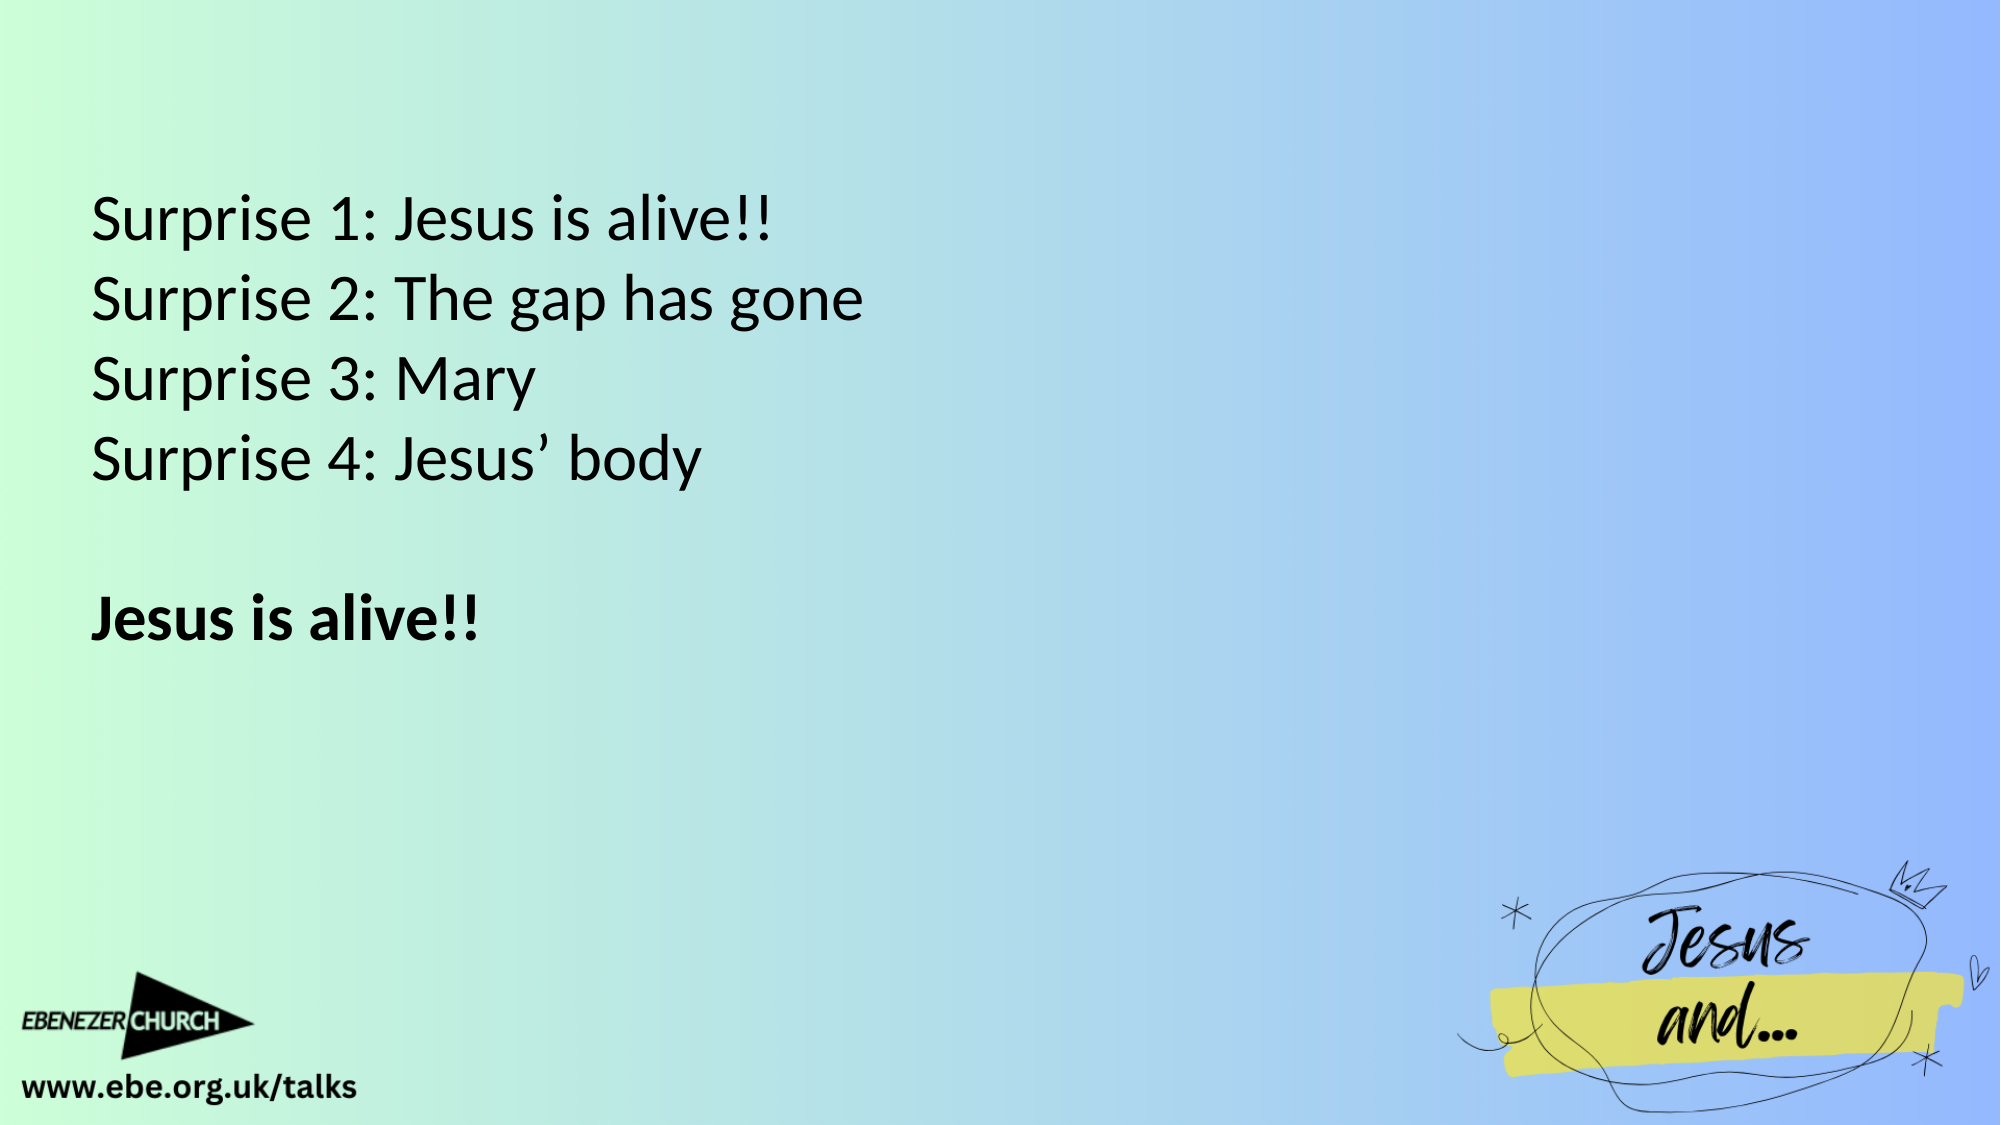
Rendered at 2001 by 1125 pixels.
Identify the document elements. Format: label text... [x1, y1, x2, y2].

text_box Surprise 1: Jesus is alive!! Surprise 2: The gap has gone Surprise 3: Mary Surprise 4: Jesus’ body Jesus is alive!! [76, 166, 1885, 742]
picture [0, 0, 2000, 1125]
